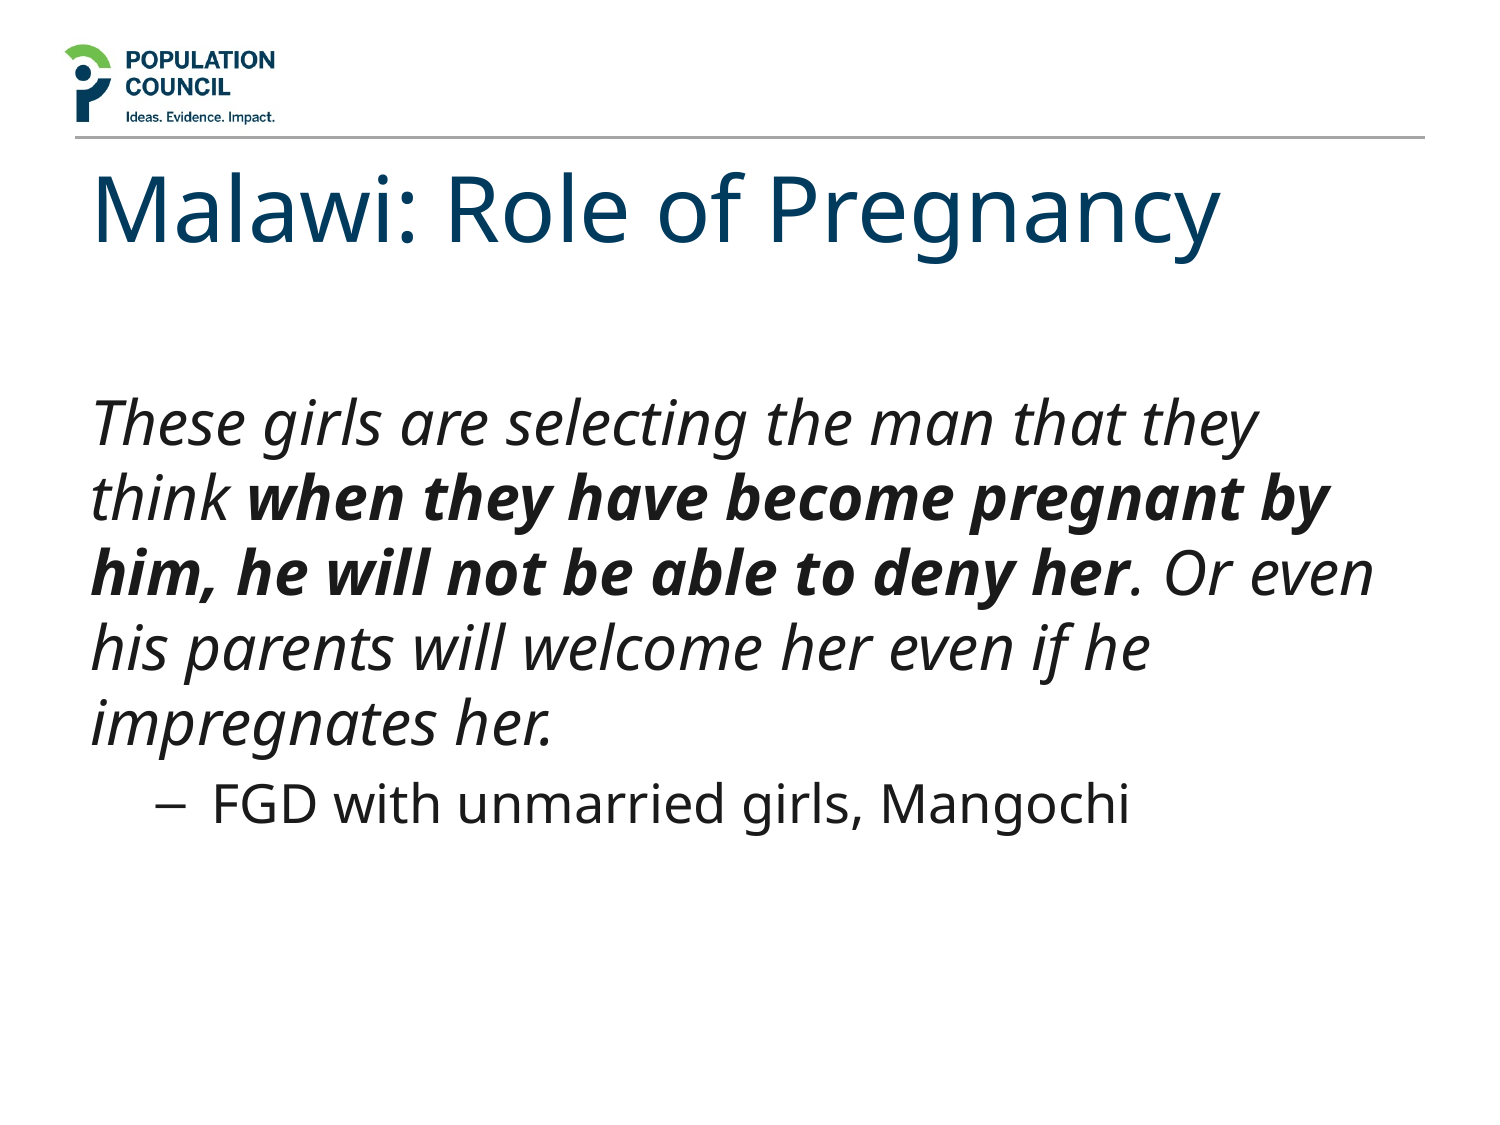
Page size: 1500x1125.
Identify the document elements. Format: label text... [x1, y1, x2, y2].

title Malawi: Role of Pregnancy [75, 112, 1425, 300]
list These girls are selecting the man that they think when they have become pregnant by him, he will not be able to deny her. Or even his parents will welcome her even if he impregnates her. FGD with unmarried girls, Mangochi [75, 375, 1425, 963]
picture [50, 24, 300, 148]
